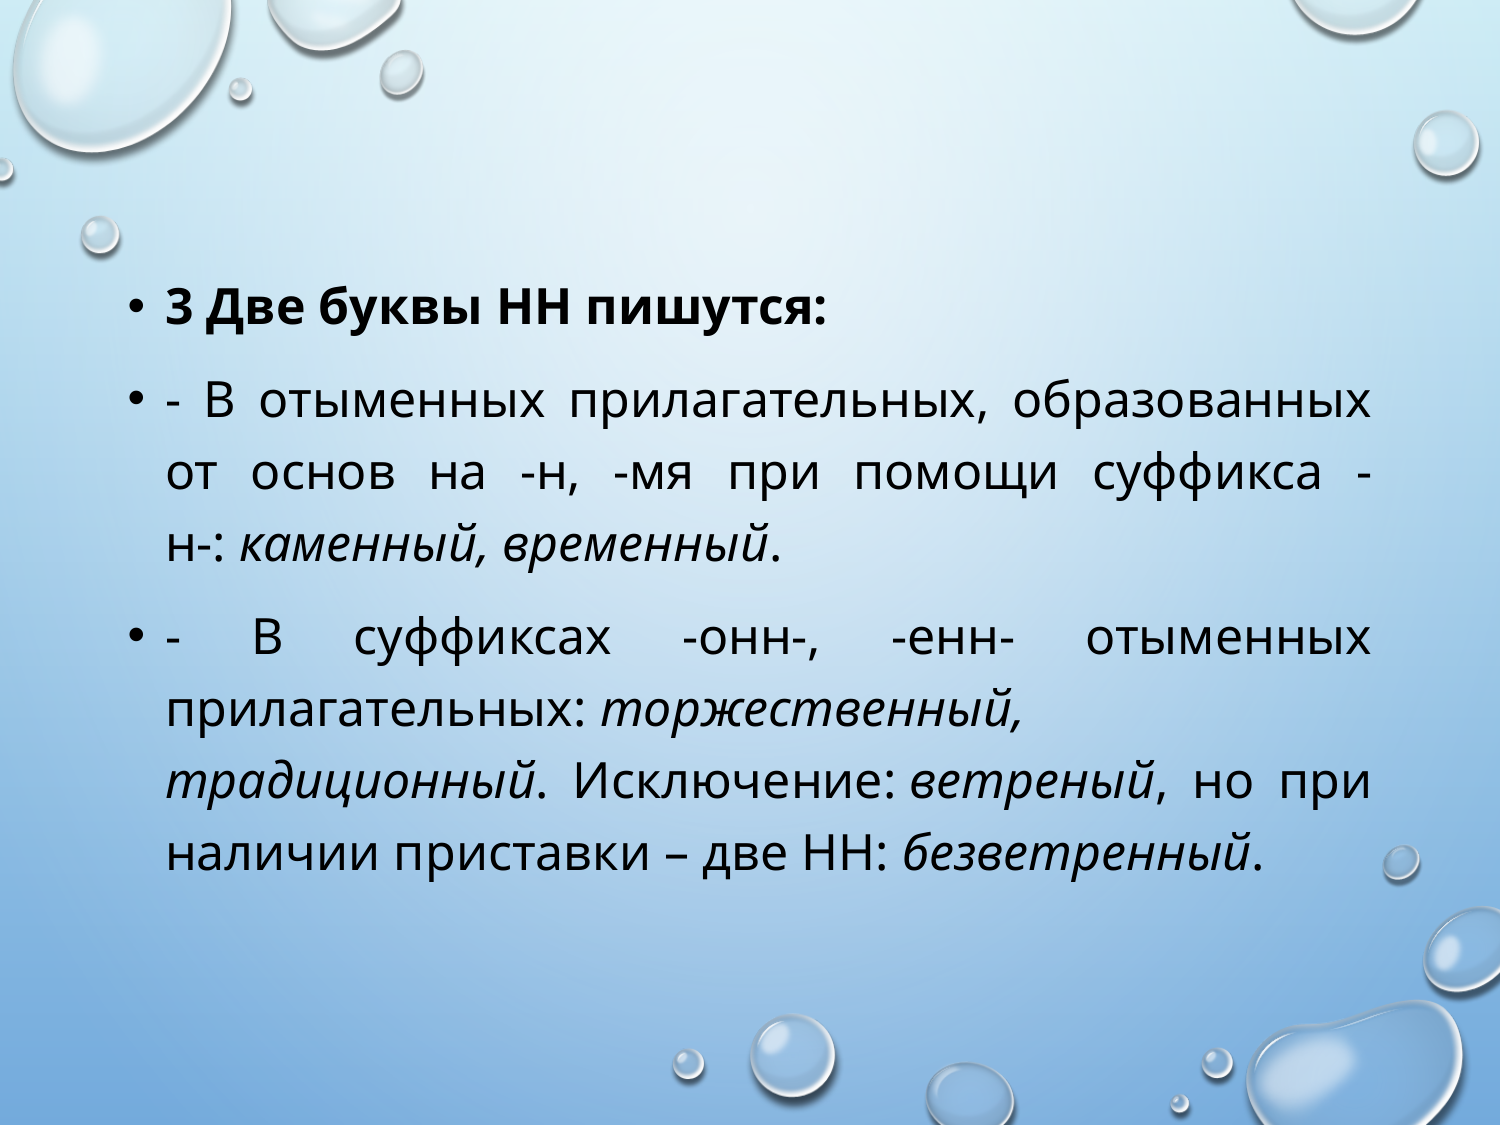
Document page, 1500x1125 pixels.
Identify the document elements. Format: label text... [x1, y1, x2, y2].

list 3 Две буквы НН пишутся: - В отыменных прилагательных, образованных от основ на -н, -мя при помощи суффикса -н-: каменный, временный. - В суффиксах -онн-, -енн- отыменных прилагательных: торжественный, традиционный. Исключение: ветреный, но при наличии приставки – две НН: безветренный. [112, 255, 1388, 950]
picture [0, 0, 1500, 1125]
